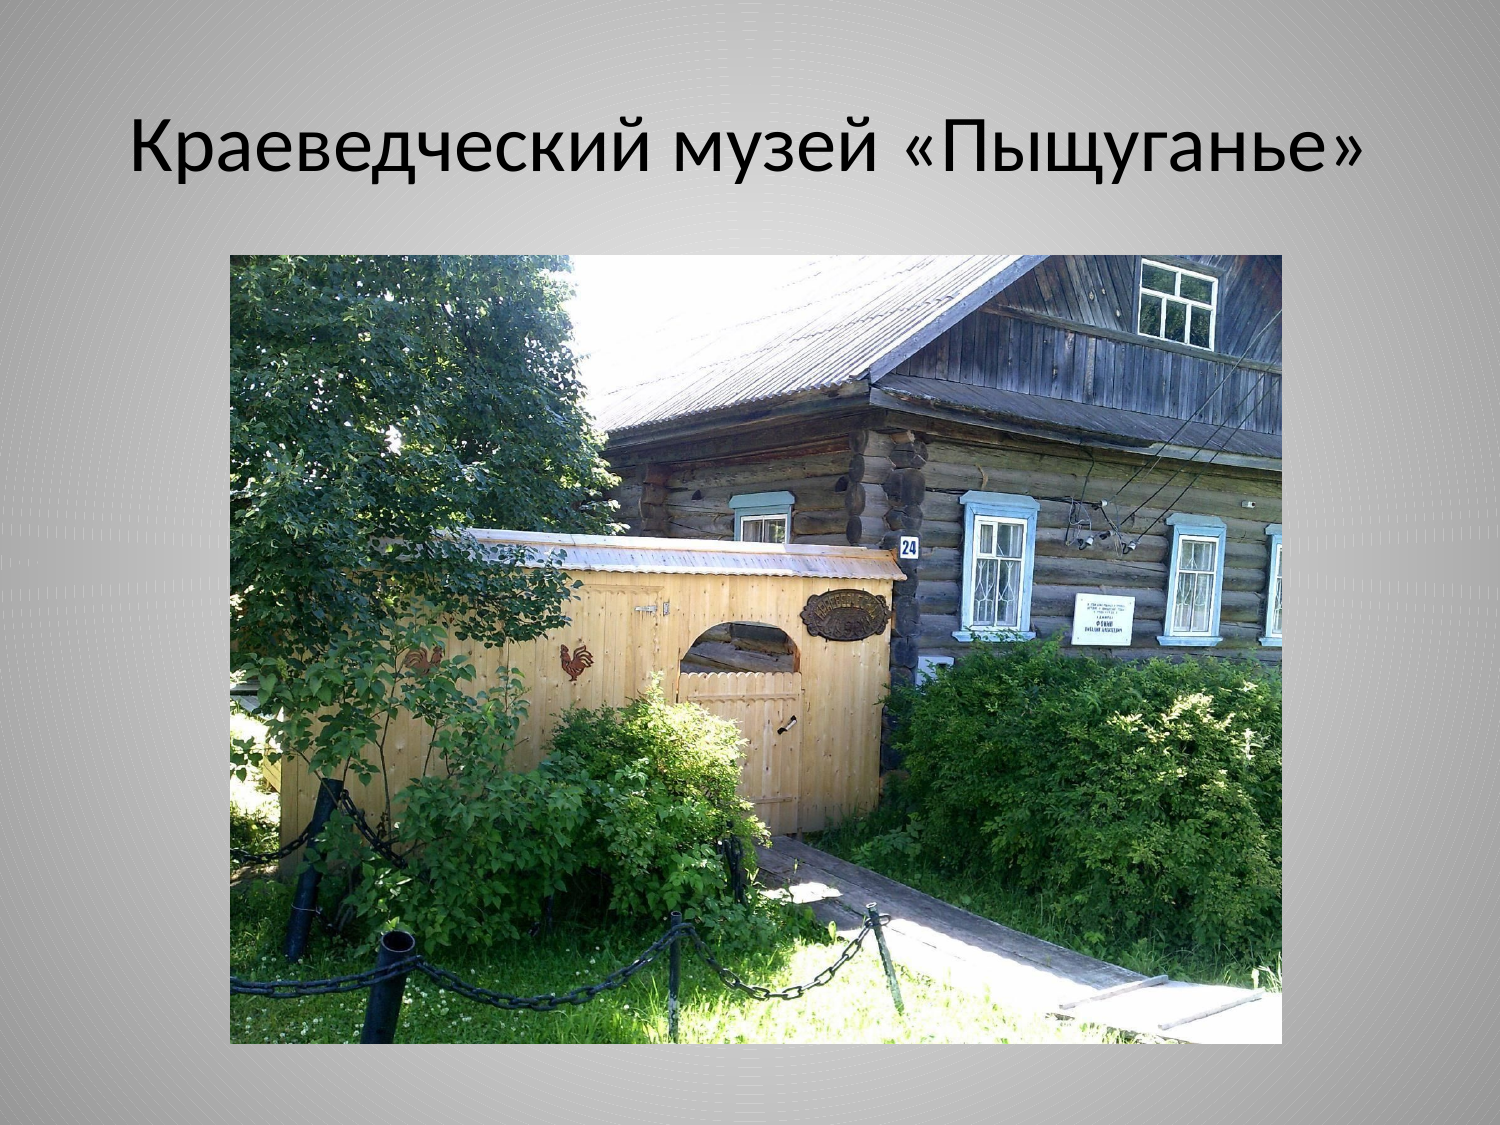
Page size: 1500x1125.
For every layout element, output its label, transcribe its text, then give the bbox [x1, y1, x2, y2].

title Краеведческий музей «Пыщуганье» [75, 45, 1425, 233]
picture [229, 255, 1282, 1045]
